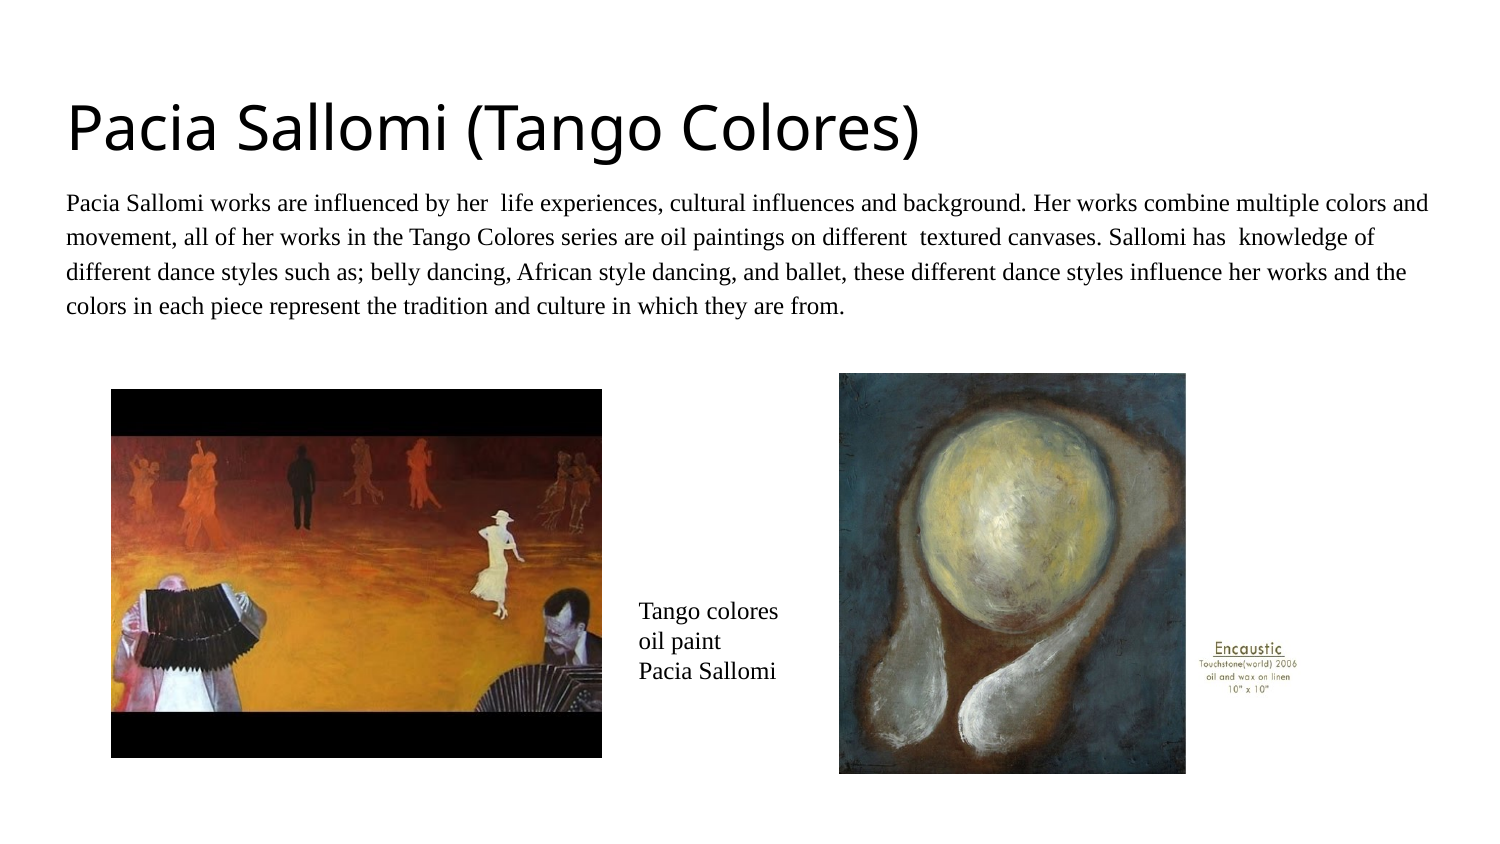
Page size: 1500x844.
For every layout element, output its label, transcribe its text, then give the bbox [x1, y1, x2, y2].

list Pacia Sallomi works are influenced by her life experiences, cultural influences and background. Her works combine multiple colors and movement, all of her works in the Tango Colores series are oil paintings on different textured canvases. Sallomi has knowledge of different dance styles such as; belly dancing, African style dancing, and ballet, these different dance styles influence her works and the colors in each piece represent the tradition and culture in which they are from. [51, 166, 1449, 750]
title Pacia Sallomi (Tango Colores) [51, 72, 1449, 166]
picture [110, 389, 602, 758]
picture [838, 373, 1302, 775]
text_box Tango colores oil paint Pacia Sallomi [623, 579, 795, 782]
